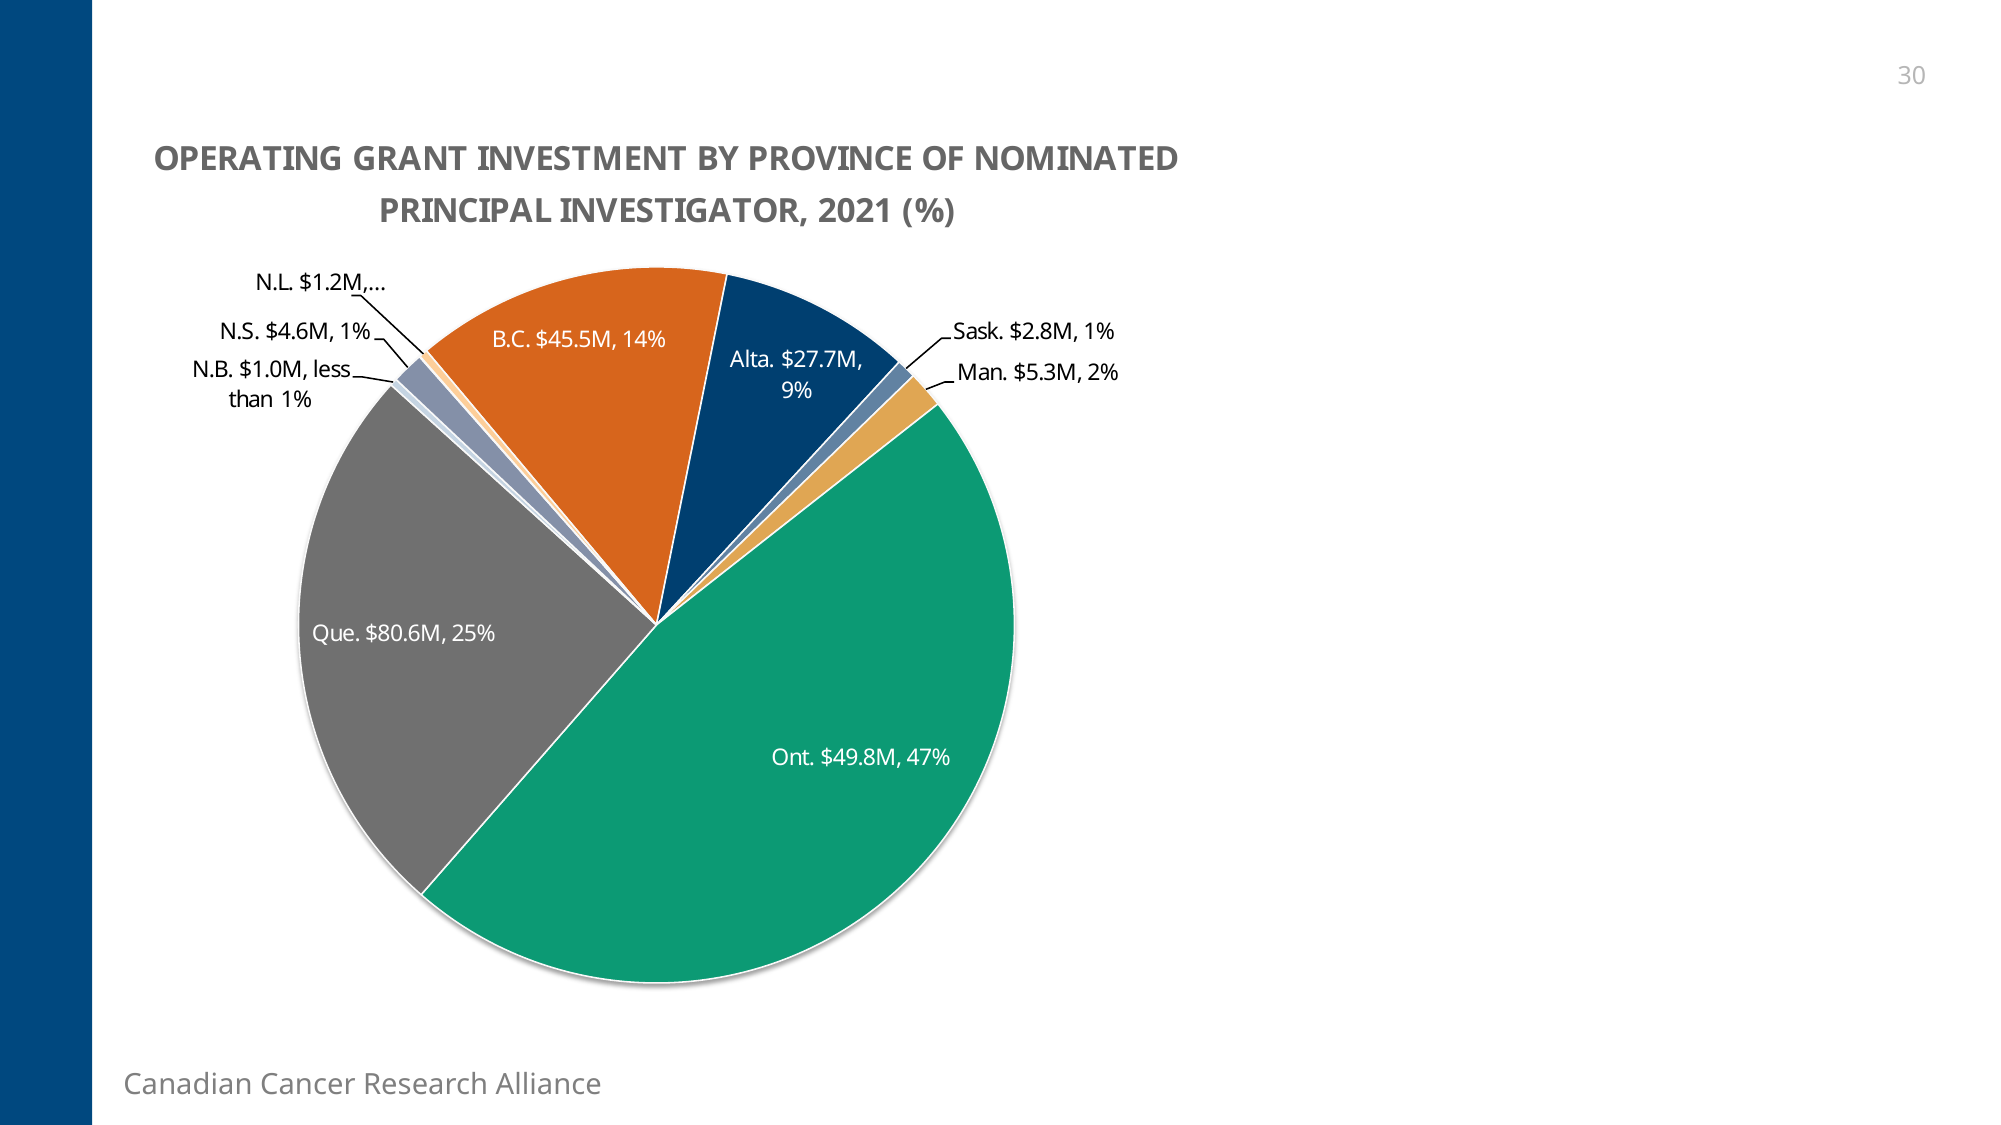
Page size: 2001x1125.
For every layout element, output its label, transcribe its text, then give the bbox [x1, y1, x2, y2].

picture [132, 132, 1270, 993]
slide_number 30 [1491, 52, 1942, 113]
